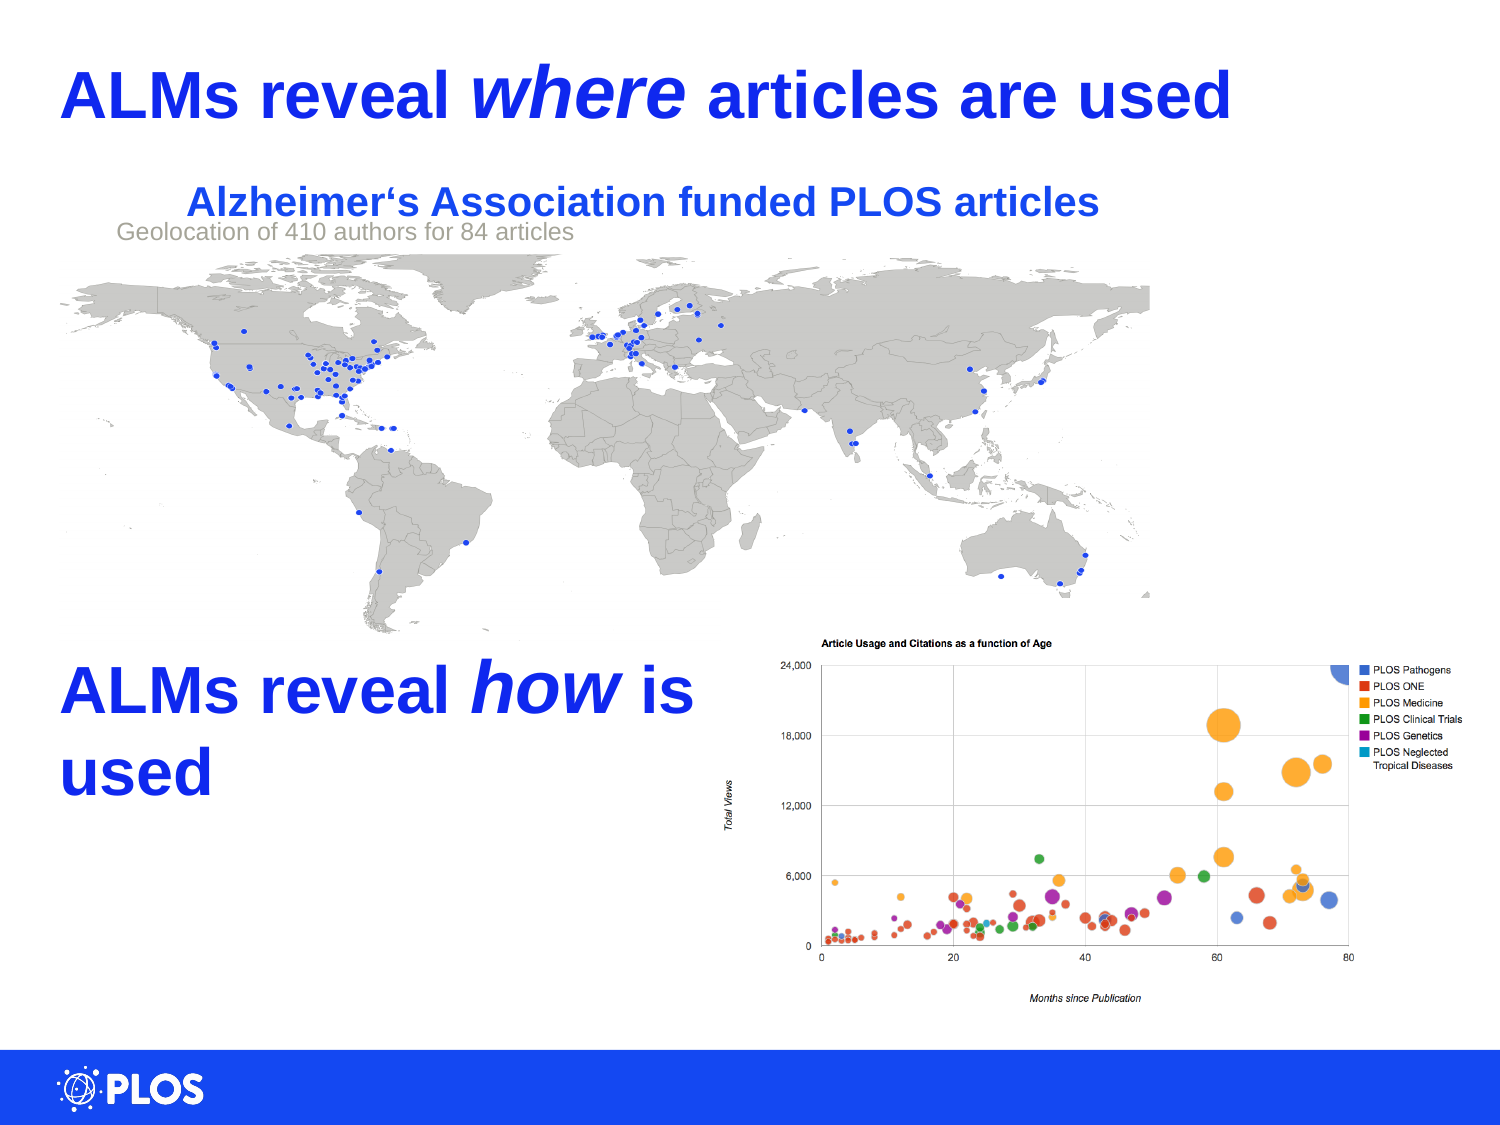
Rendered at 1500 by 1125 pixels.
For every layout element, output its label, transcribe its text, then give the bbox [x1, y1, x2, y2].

picture [720, 598, 1474, 1009]
text_box ALMs reveal where articles are used [59, 0, 1425, 187]
text_box ALMs reveal how is used [59, 649, 715, 834]
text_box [59, 163, 1173, 642]
